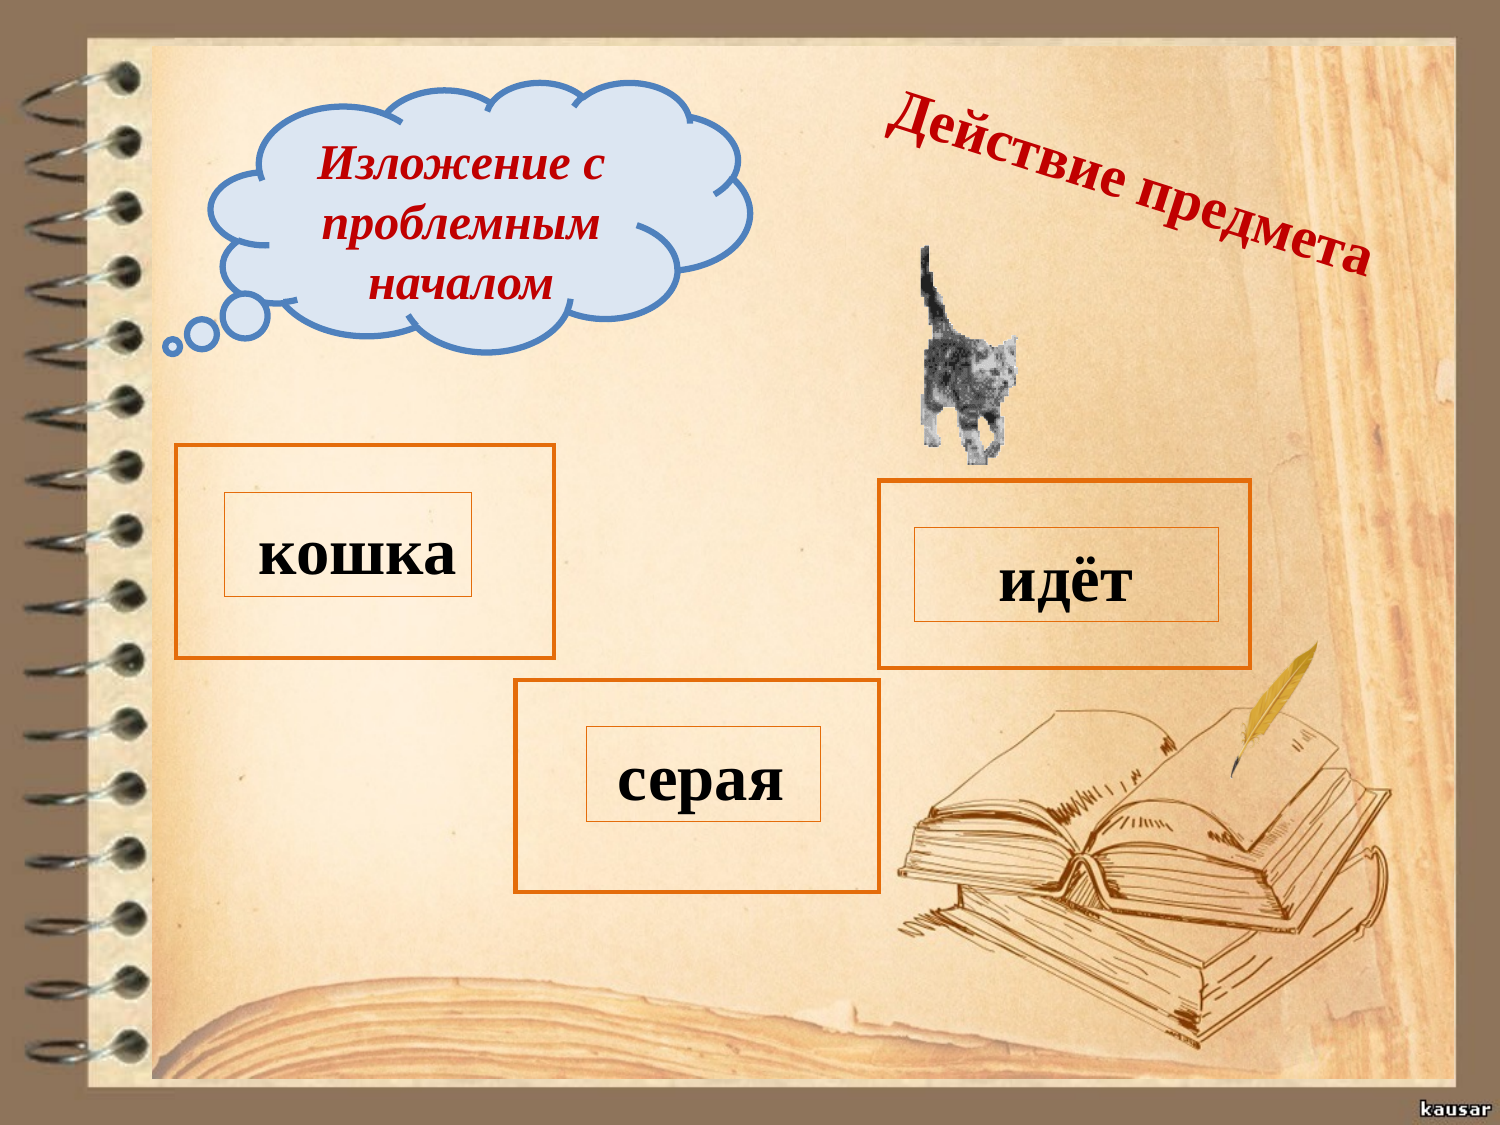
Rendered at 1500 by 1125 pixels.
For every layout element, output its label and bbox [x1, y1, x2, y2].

text_box [175, 445, 555, 658]
text_box [515, 679, 880, 893]
picture [0, 0, 1500, 1125]
text_box [878, 480, 1251, 669]
